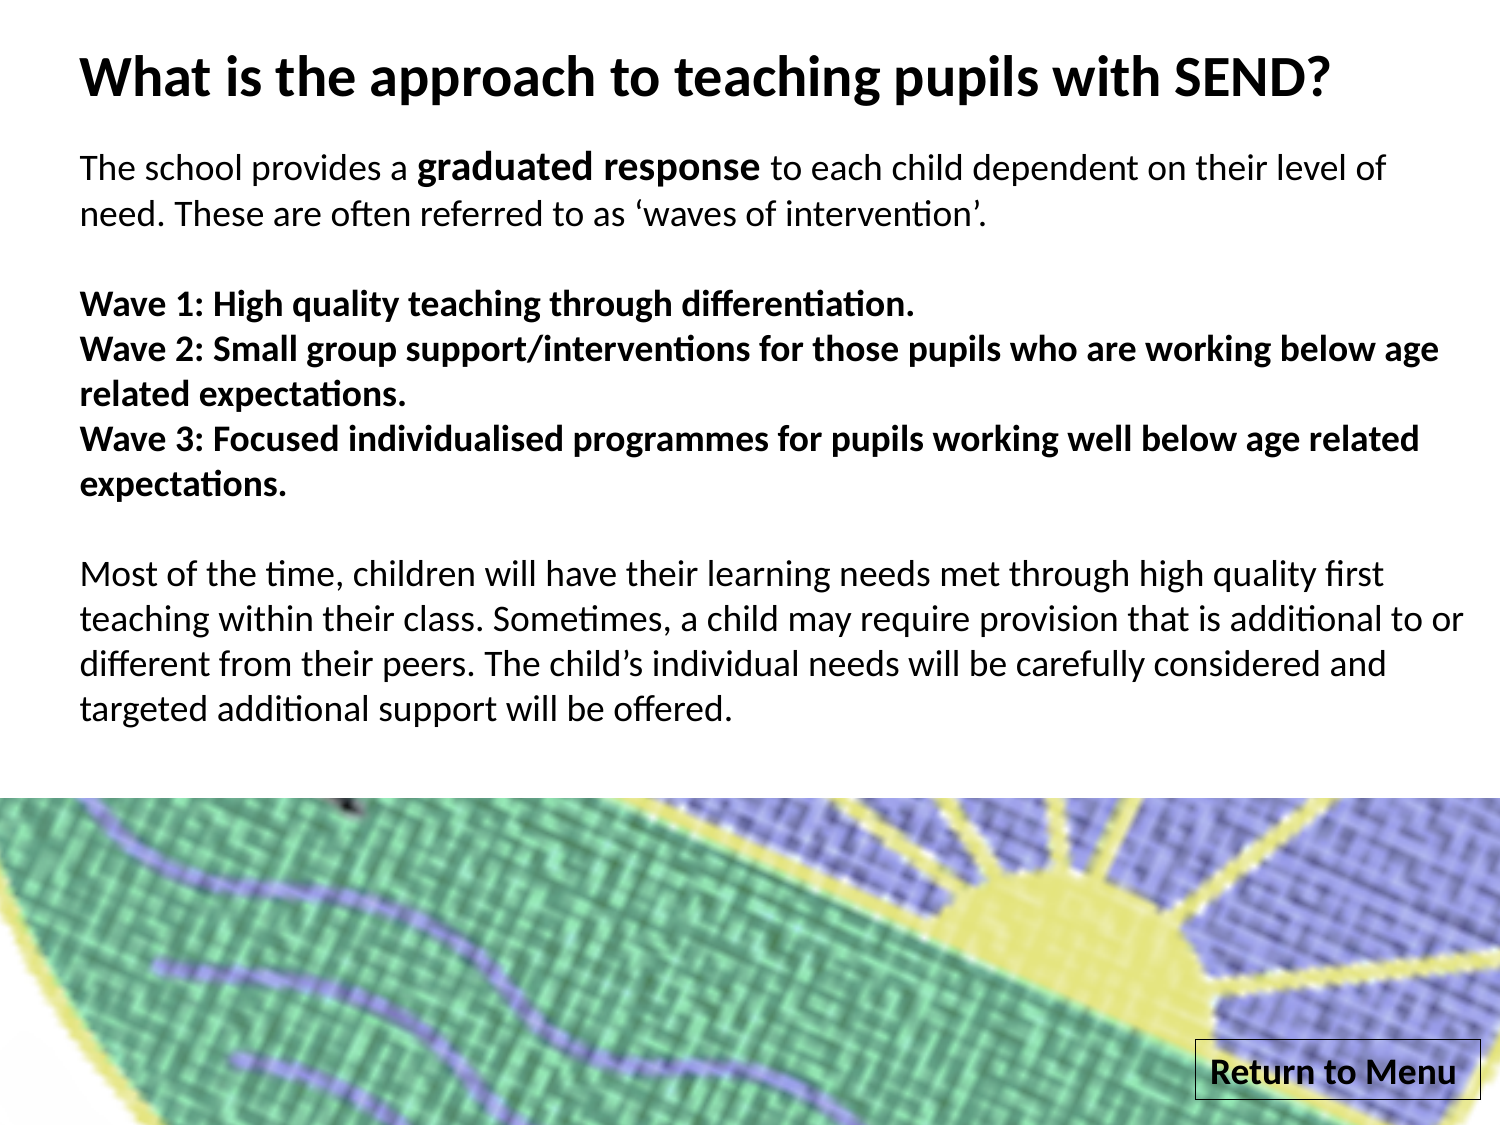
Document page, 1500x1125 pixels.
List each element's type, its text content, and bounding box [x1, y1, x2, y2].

text_box What is the approach to teaching pupils with SEND? [64, 30, 1447, 116]
text_box The school provides a graduated response to each child dependent on their level of need. These are often referred to as ‘waves of intervention’. Wave 1: High quality teaching through differentiation. Wave 2: Small group support/interventions for those pupils who are working below age related expectations. Wave 3: Focused individualised programmes for pupils working well below age related expectations. Most of the time, children will have their learning needs met through high quality first teaching within their class. Sometimes, a child may require provision that is additional to or different from their peers. The child’s individual needs will be carefully considered and targeted additional support will be offered. [64, 131, 1483, 737]
picture [0, 798, 1500, 1125]
